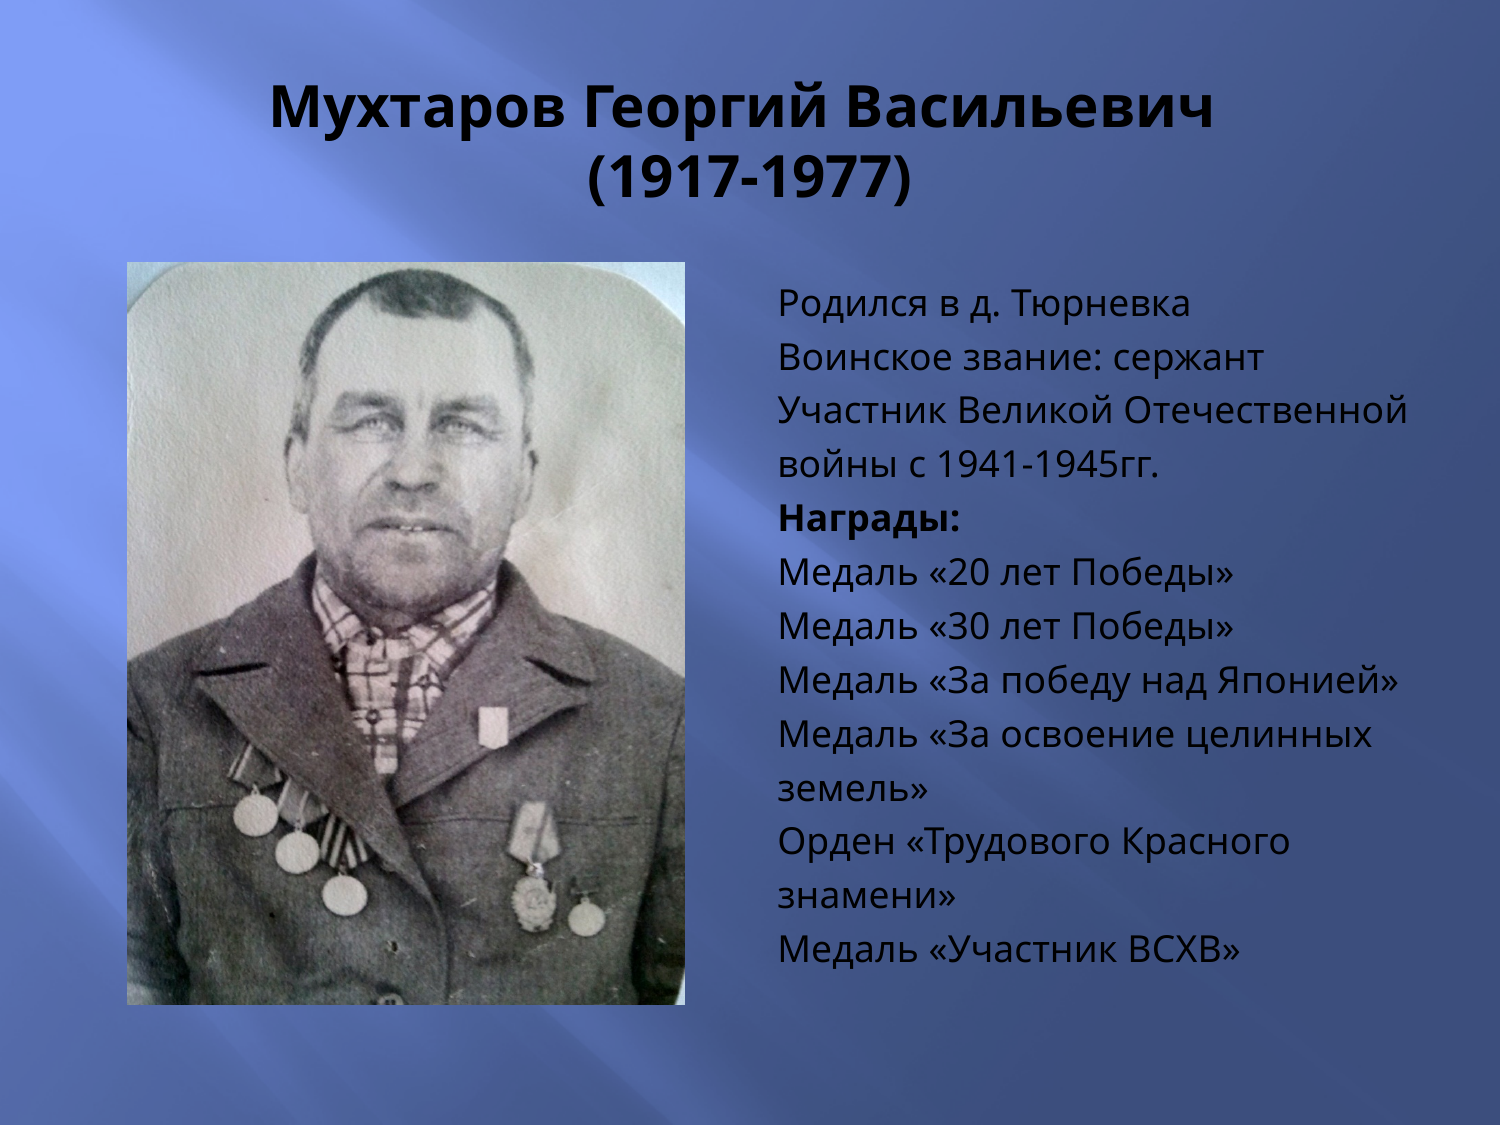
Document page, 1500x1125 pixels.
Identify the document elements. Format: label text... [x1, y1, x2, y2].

title Мухтаров Георгий Васильевич (1917-1977) [75, 45, 1425, 233]
list Родился в д. Тюрневка Воинское звание: сержант Участник Великой Отечественной войны с 1941-1945гг. Награды: Медаль «20 лет Победы» Медаль «30 лет Победы» Медаль «За победу над Японией» Медаль «За освоение целинных земель» Орден «Трудового Красного знамени» Медаль «Участник ВСХВ» [762, 262, 1425, 1005]
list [127, 262, 685, 1006]
